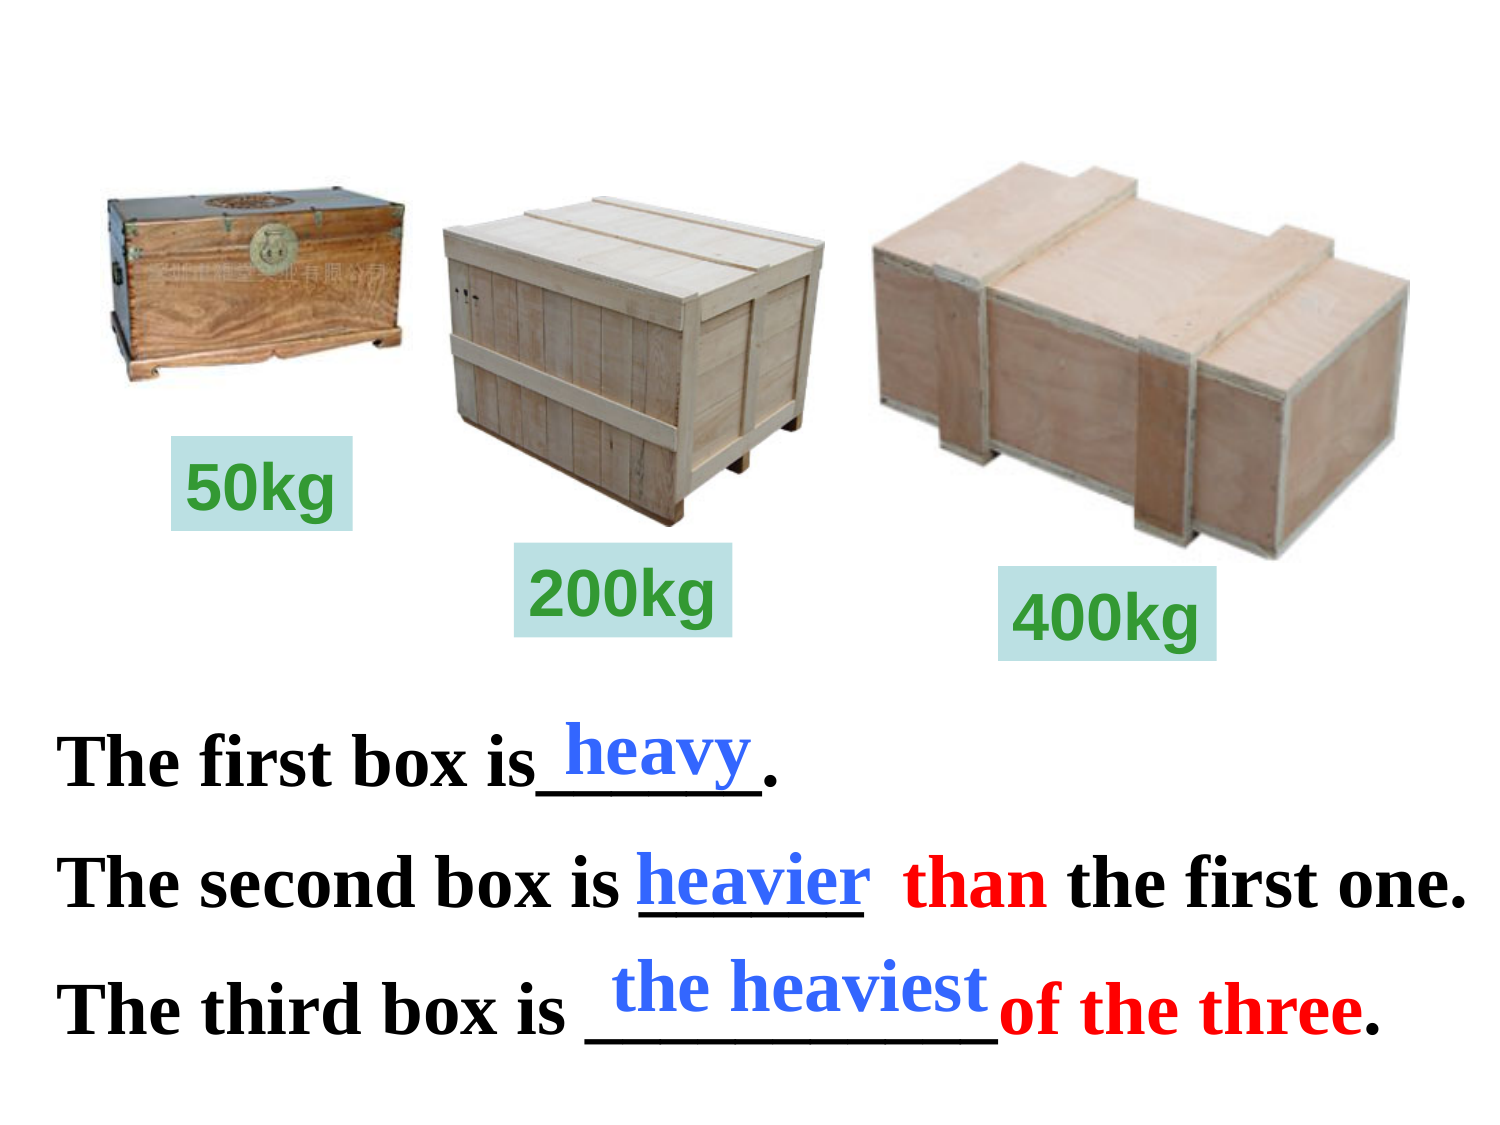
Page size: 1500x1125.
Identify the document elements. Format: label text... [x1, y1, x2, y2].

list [868, 160, 1410, 563]
text_box The first box is______. [41, 704, 797, 809]
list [100, 113, 413, 426]
text_box 50kg [171, 436, 353, 531]
text_box heavy [549, 692, 767, 798]
text_box The second box is ______ than the first one. [906, 824, 1484, 930]
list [442, 196, 825, 527]
text_box The second box is ______ than the first one. [41, 824, 620, 930]
text_box the heaviest [596, 928, 1004, 1034]
text_box The third box is ___________of the three. [42, 952, 1398, 1057]
text_box 400kg [998, 566, 1217, 661]
text_box heavier [620, 822, 906, 928]
text_box 200kg [513, 542, 733, 638]
